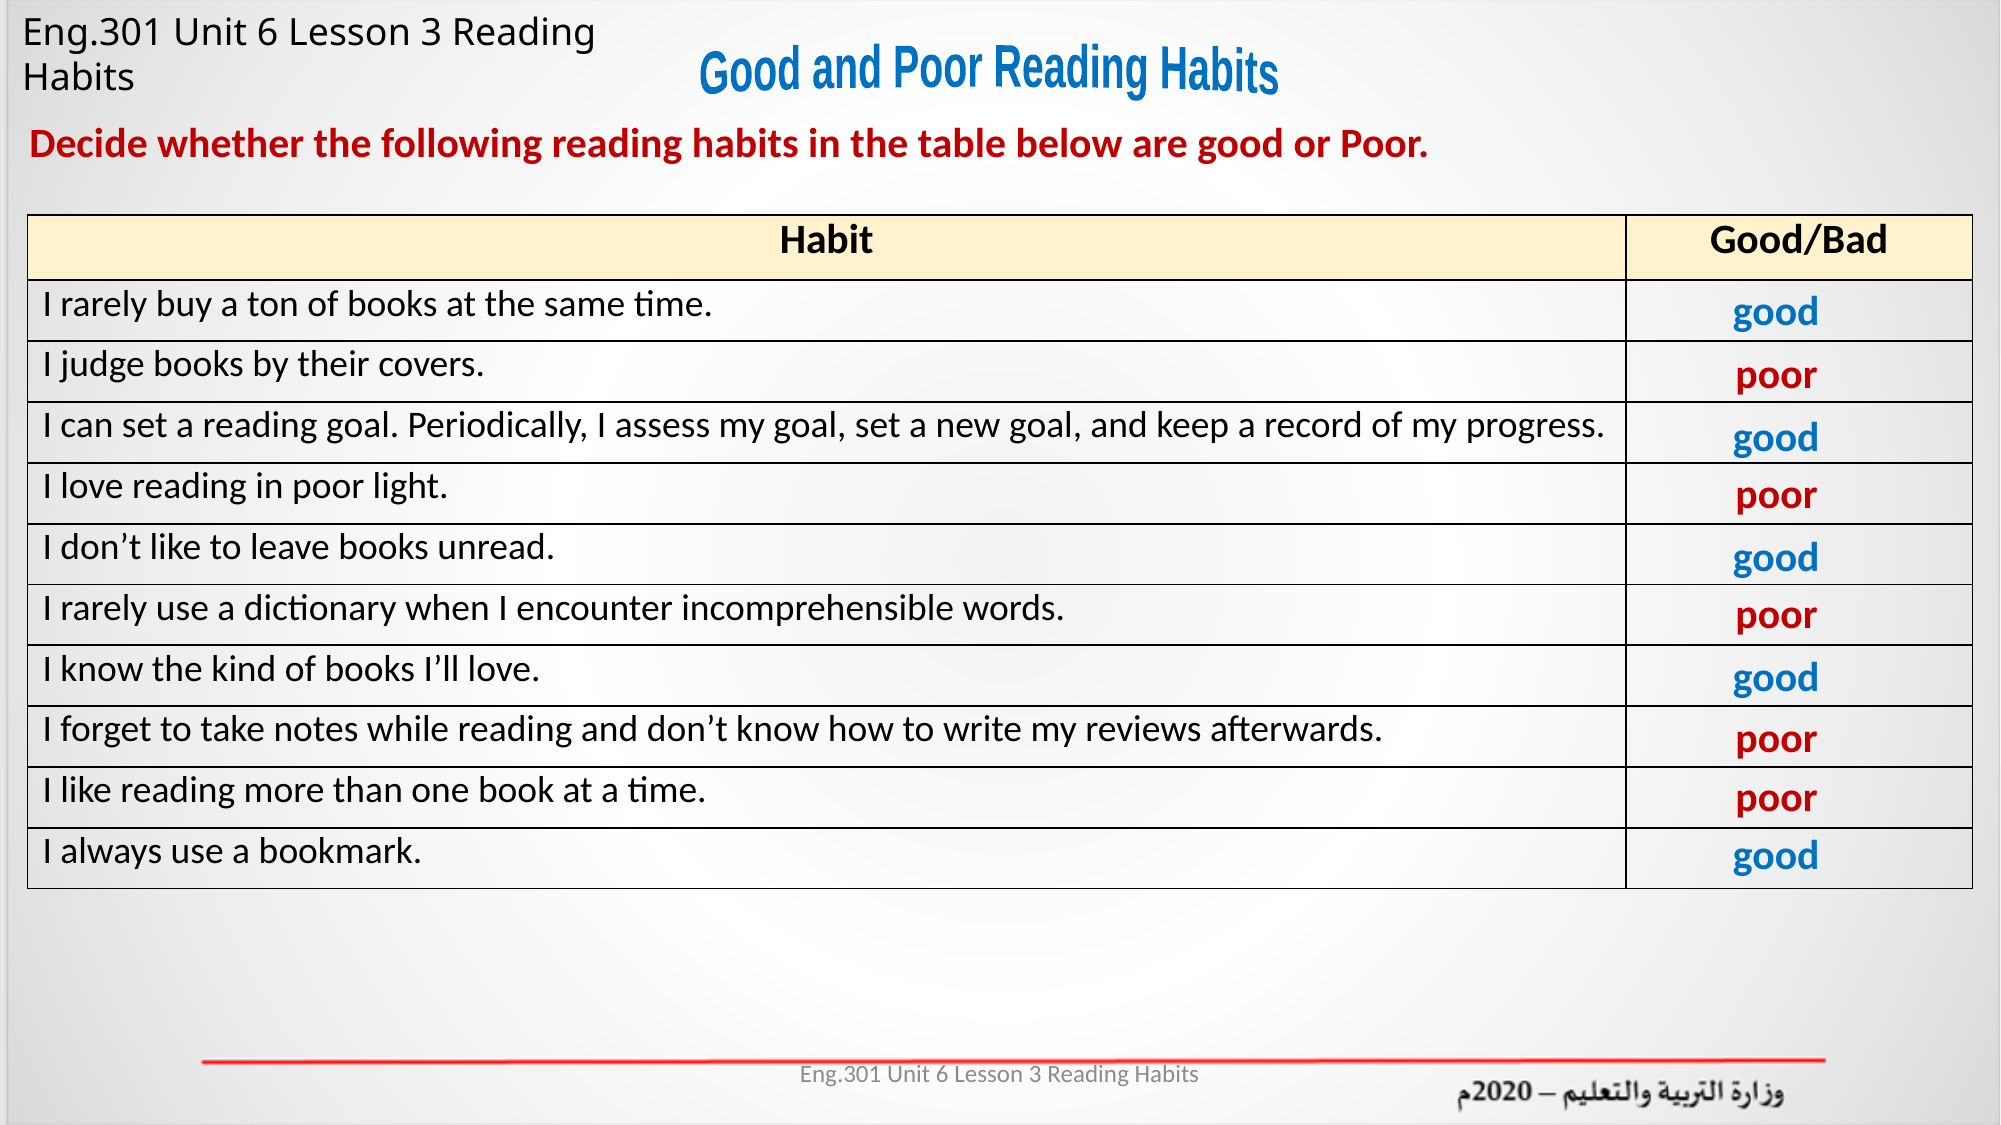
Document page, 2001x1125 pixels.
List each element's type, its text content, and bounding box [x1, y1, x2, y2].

table_cell I know the kind of books I’ll love. [28, 646, 1625, 705]
table_cell I love reading in poor light. [28, 464, 1625, 523]
table_cell I rarely buy a ton of books at the same time. [28, 281, 1625, 340]
table_cell I like reading more than one book at a time. [28, 768, 1625, 827]
table_cell [1627, 525, 1718, 584]
table_cell I can set a reading goal. Periodically, I assess my goal, set a new goal, and keep a record of my progress. [28, 403, 1625, 462]
table_cell [1833, 464, 1972, 523]
picture [0, 0, 2001, 1125]
table_cell [1627, 464, 1720, 523]
table_cell [1627, 585, 1720, 644]
text_box poor [1720, 579, 1833, 644]
text_box good [1718, 276, 1835, 341]
text_box good [1718, 642, 1835, 707]
table_cell [1835, 281, 1972, 340]
text_box good [1718, 402, 1835, 468]
table_cell [1835, 646, 1972, 705]
text_box Decide whether the following reading habits in the table below are good or Poor. [14, 108, 1446, 174]
text_box good [1718, 820, 1835, 886]
table_cell [1627, 646, 1718, 705]
table_cell [1833, 707, 1972, 766]
table_cell I don’t like to leave books unread. [28, 525, 1625, 584]
footer Eng.301 Unit 6 Lesson 3 Reading Habits [662, 1042, 1338, 1103]
text_box poor [1720, 762, 1833, 828]
table_cell [1835, 525, 1972, 584]
table_cell [1627, 403, 1718, 462]
text_box poor [1720, 459, 1833, 524]
table_header Good/Bad [1627, 216, 1972, 279]
table_cell [1627, 768, 1720, 827]
table_cell I forget to take notes while reading and don’t know how to write my reviews afterwards. [28, 707, 1625, 766]
table_cell [1833, 585, 1972, 644]
table_cell I rarely use a dictionary when I encounter incomprehensible words. [28, 585, 1625, 644]
text_box poor [1720, 339, 1833, 405]
table_cell [1627, 829, 1972, 888]
text_box good [1718, 522, 1835, 588]
table_cell [1627, 707, 1720, 766]
table_header Habit [28, 216, 1625, 279]
table_cell I judge books by their covers. [28, 342, 1625, 401]
table_cell [1833, 768, 1972, 827]
table_cell [1627, 342, 1720, 401]
table_cell [1627, 281, 1718, 340]
text_box poor [1720, 703, 1833, 762]
table_cell I always use a bookmark. [28, 829, 1625, 888]
table_cell [1835, 403, 1972, 462]
table_cell [1833, 342, 1972, 401]
